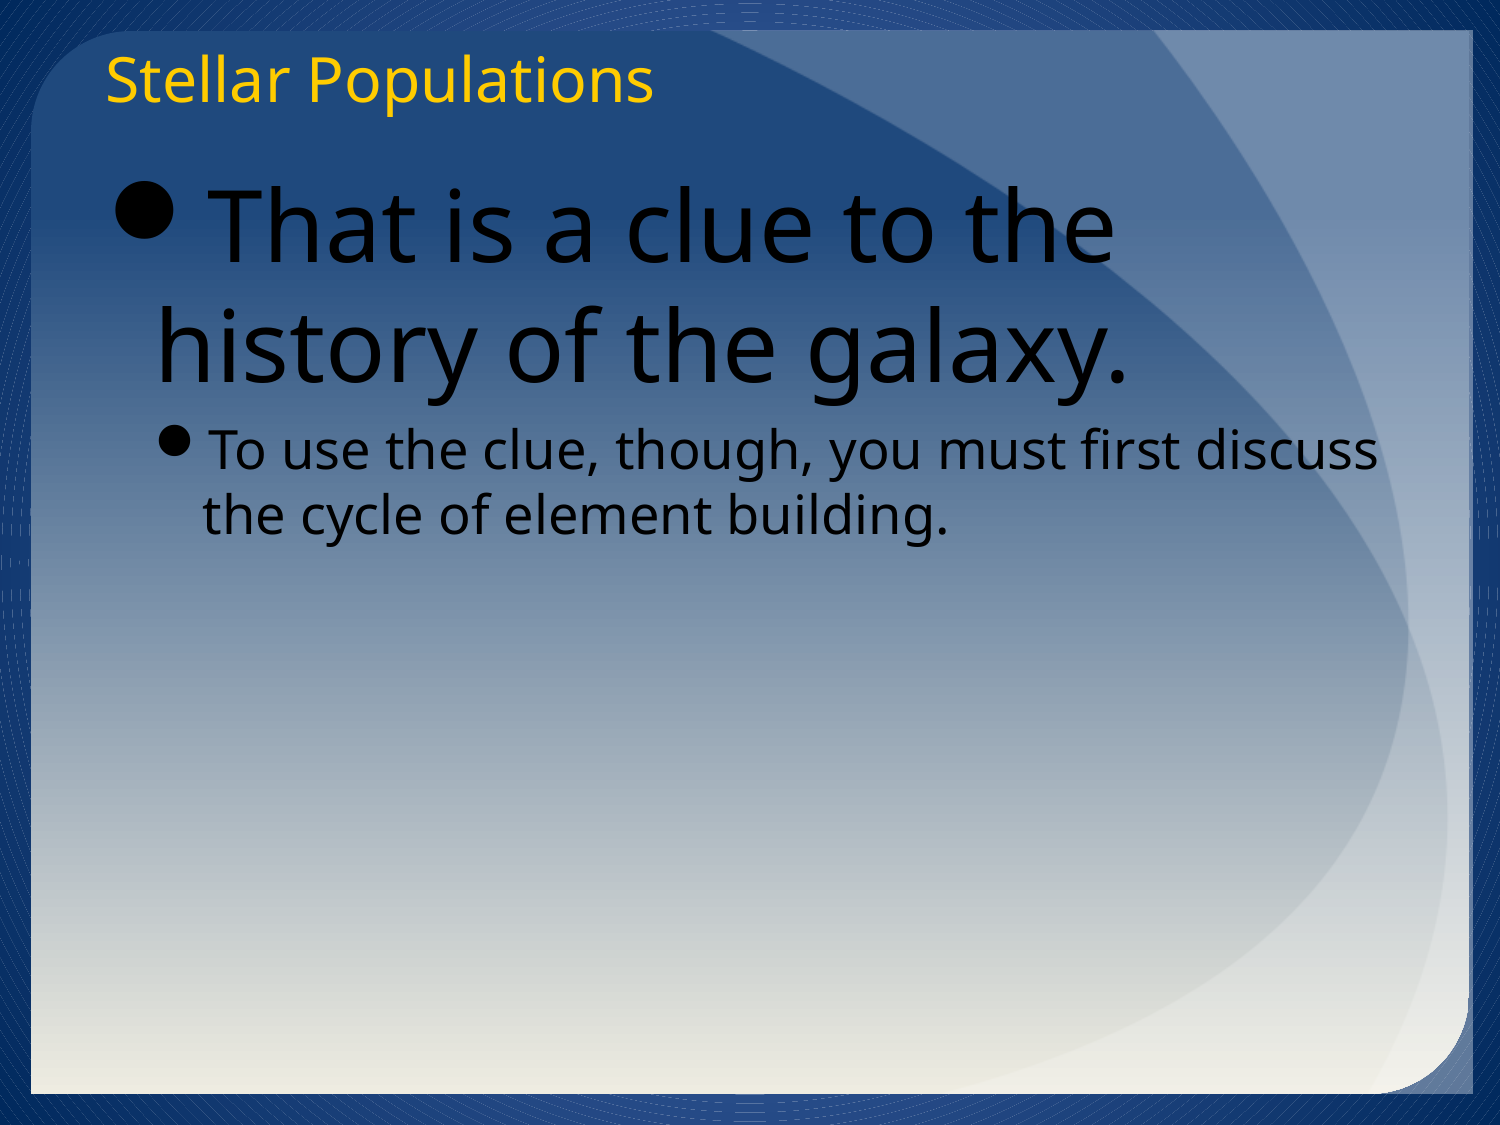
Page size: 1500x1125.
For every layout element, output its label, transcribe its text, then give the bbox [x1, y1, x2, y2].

list That is a clue to the history of the galaxy. To use the clue, though, you must first discuss the cycle of element building. [92, 155, 1413, 896]
picture [24, 30, 1473, 1094]
text_box Stellar Populations [90, 12, 1350, 143]
